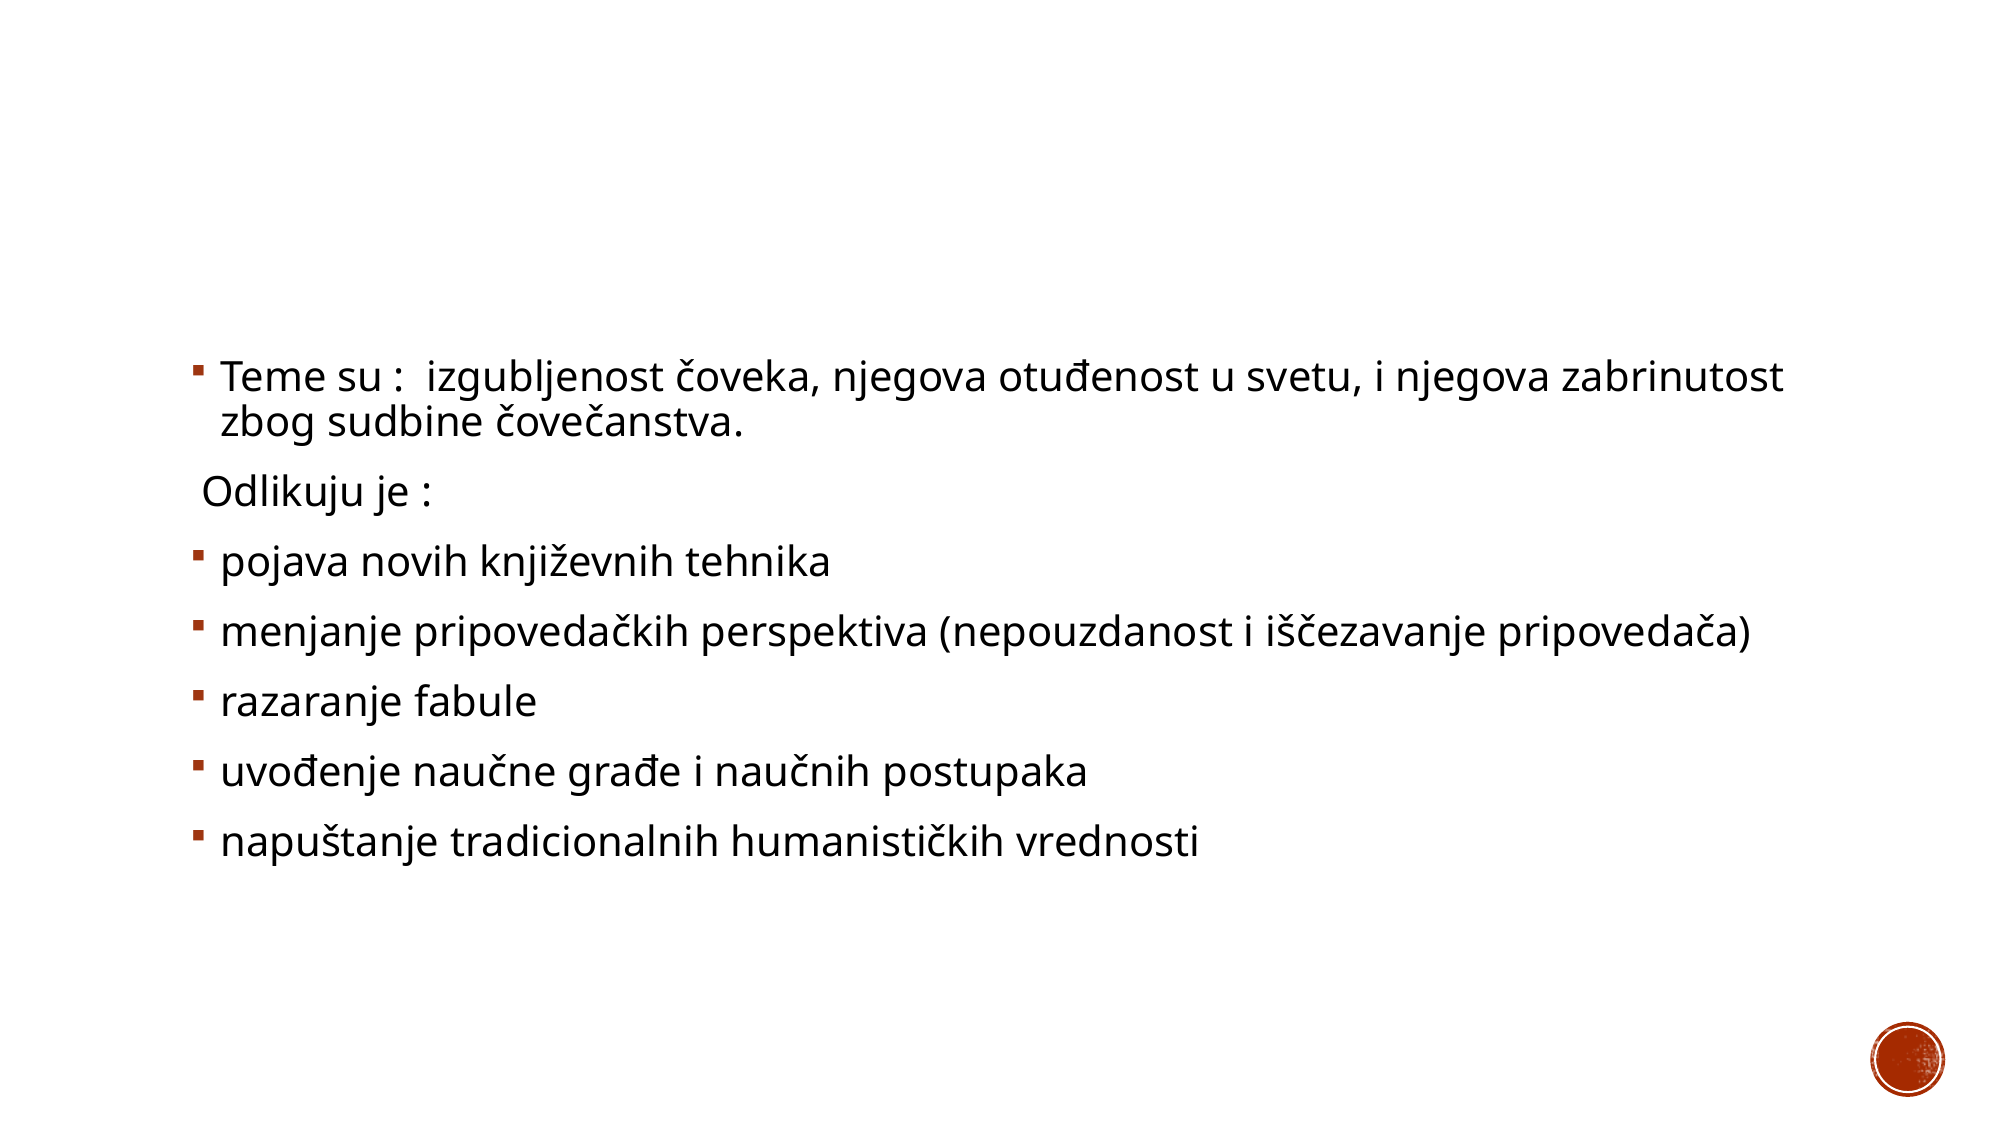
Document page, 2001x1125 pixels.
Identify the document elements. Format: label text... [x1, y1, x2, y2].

list Teme su : izgubljenost čoveka, njegova otuđenost u svetu, i njegova zabrinutost zbog sudbine čovečanstva. Odlikuju je : pojava novih književnih tehnika menjanje pripovedačkih perspektiva (nepouzdanost i iščezavanje pripovedača) razaranje fabule uvođenje naučne građe i naučnih postupaka napuštanje tradicionalnih humanističkih vrednosti [175, 348, 1826, 1013]
